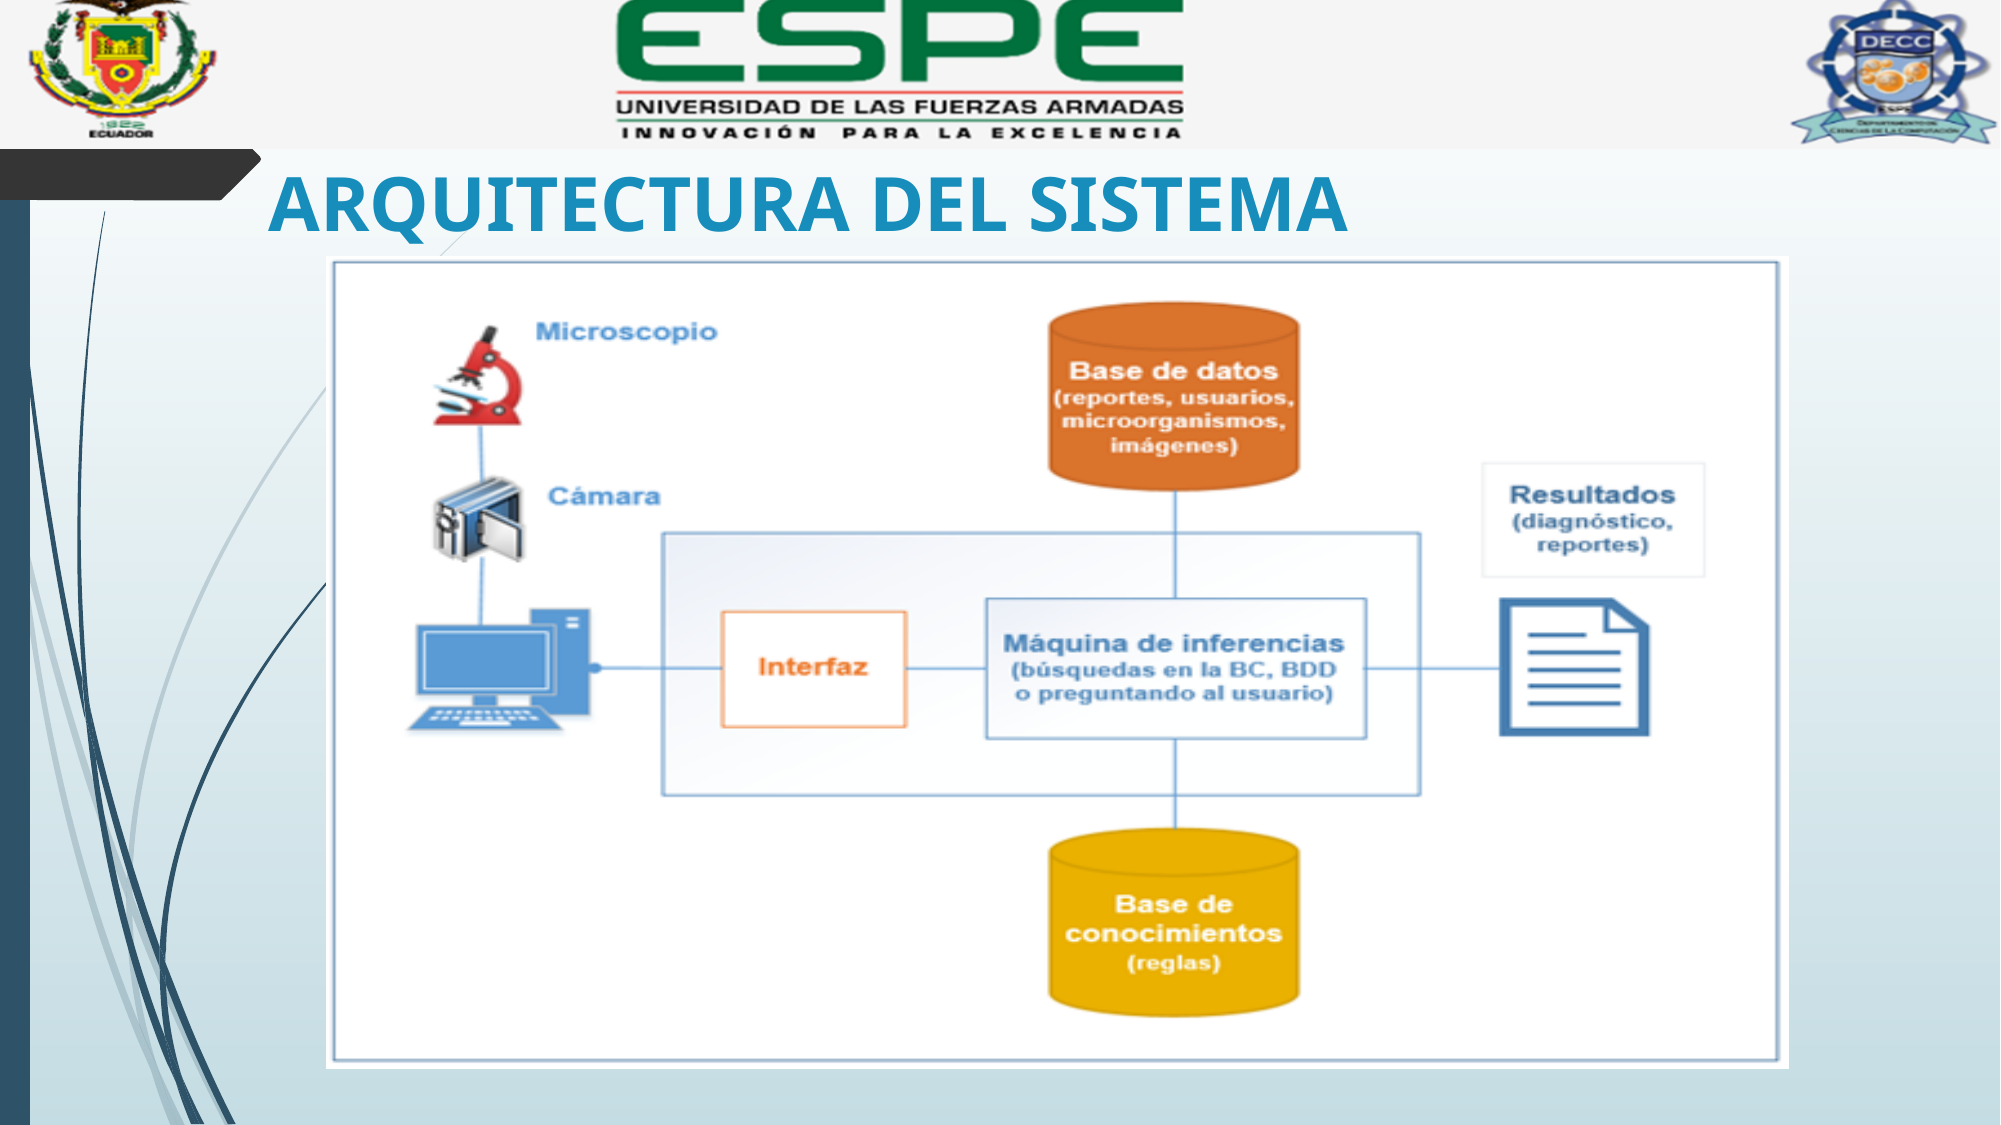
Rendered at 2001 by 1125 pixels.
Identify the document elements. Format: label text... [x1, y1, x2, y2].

picture [325, 256, 1789, 1070]
title ARQUITECTURA DEL SISTEMA [253, 160, 1840, 313]
picture [0, 0, 2000, 149]
